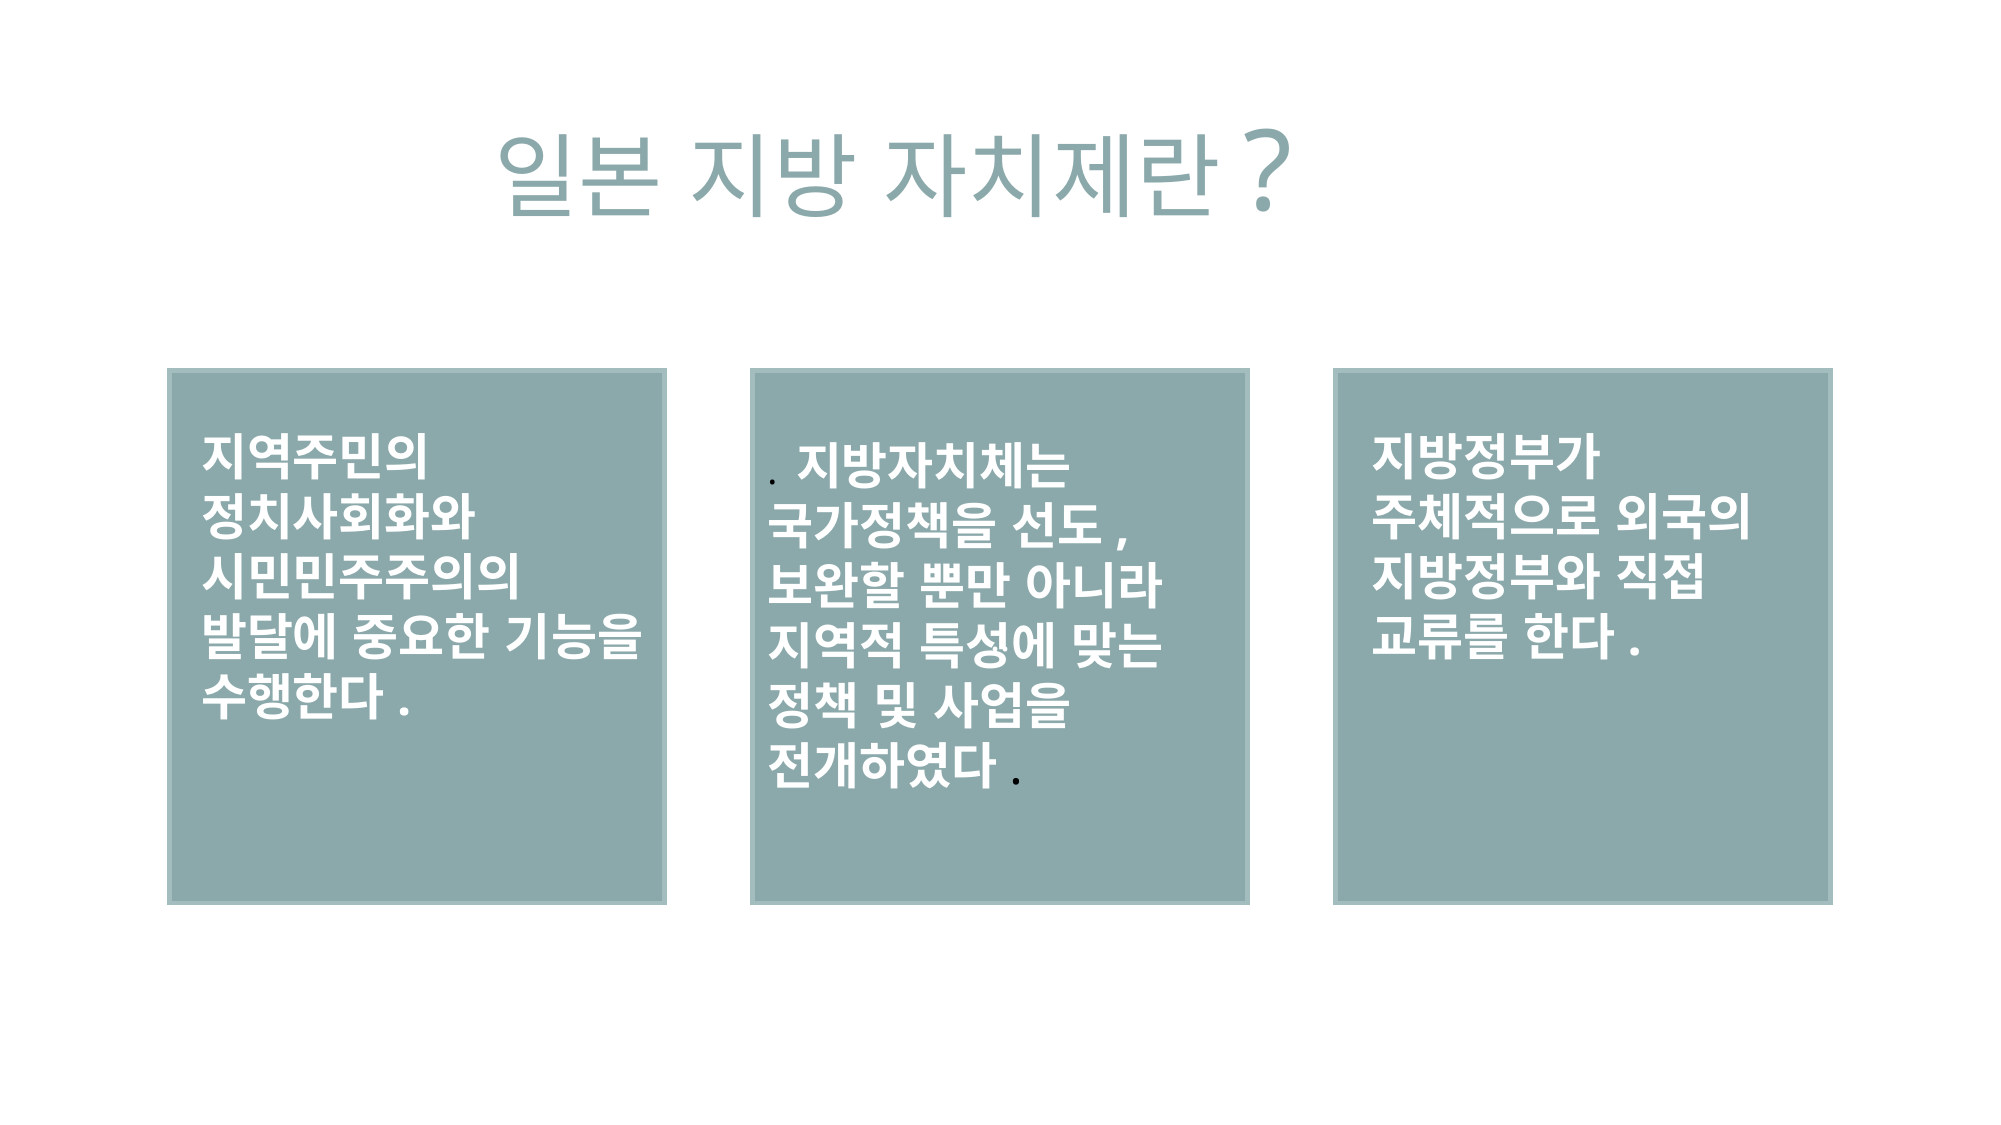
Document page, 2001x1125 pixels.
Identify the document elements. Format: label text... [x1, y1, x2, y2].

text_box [169, 370, 1831, 904]
text_box 일본 지방 자치제란? [479, 90, 1521, 240]
